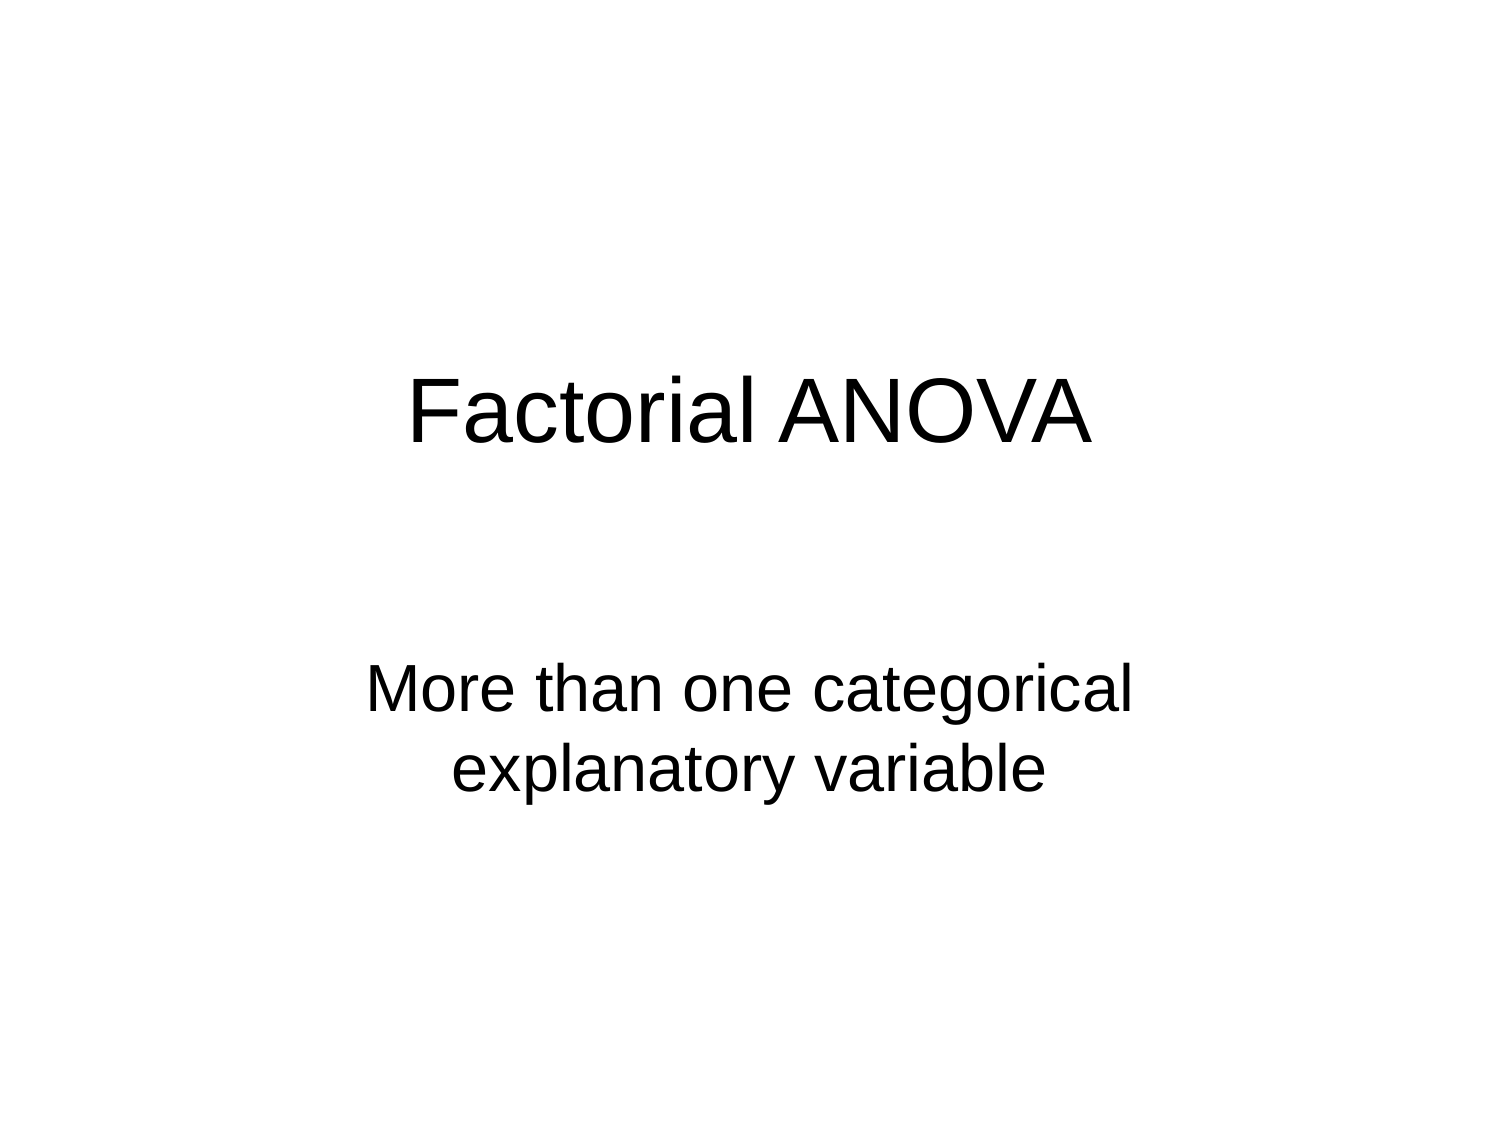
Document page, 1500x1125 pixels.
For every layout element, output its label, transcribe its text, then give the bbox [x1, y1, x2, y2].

subtitle More than one categorical explanatory variable [224, 637, 1276, 926]
title Factorial ANOVA [112, 312, 1388, 501]
